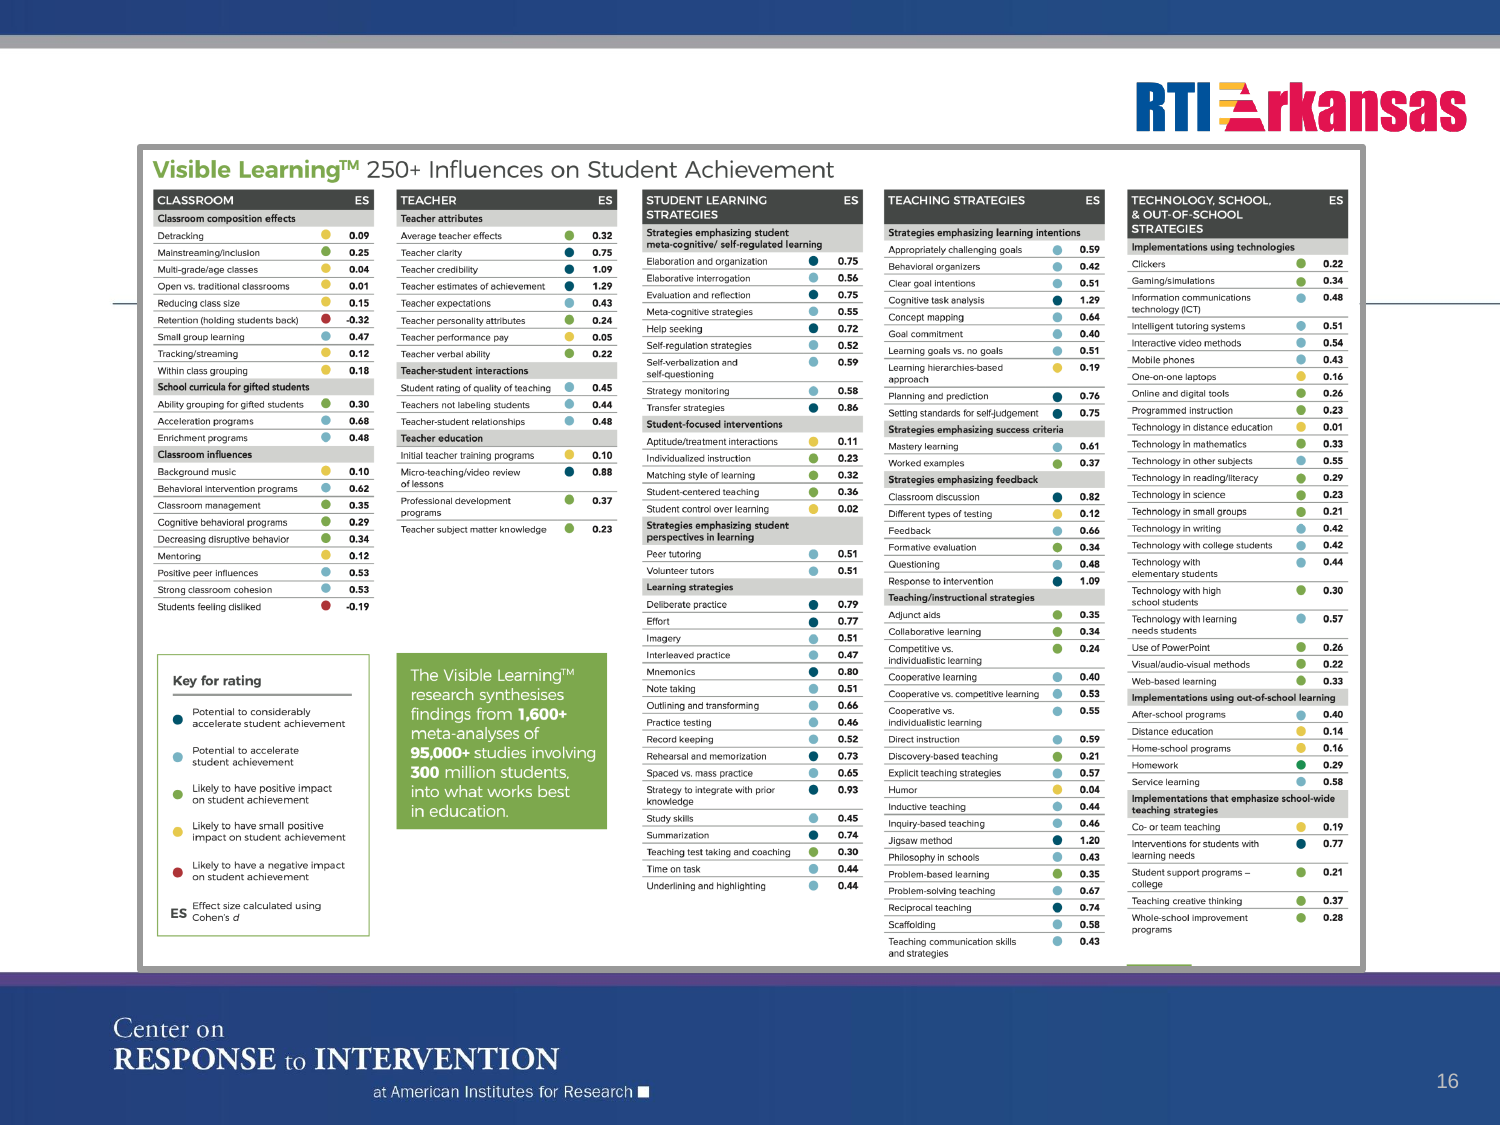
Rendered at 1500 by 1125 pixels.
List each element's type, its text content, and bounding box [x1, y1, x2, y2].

picture [0, 0, 1500, 1125]
slide_number 16 [1436, 1067, 1462, 1093]
